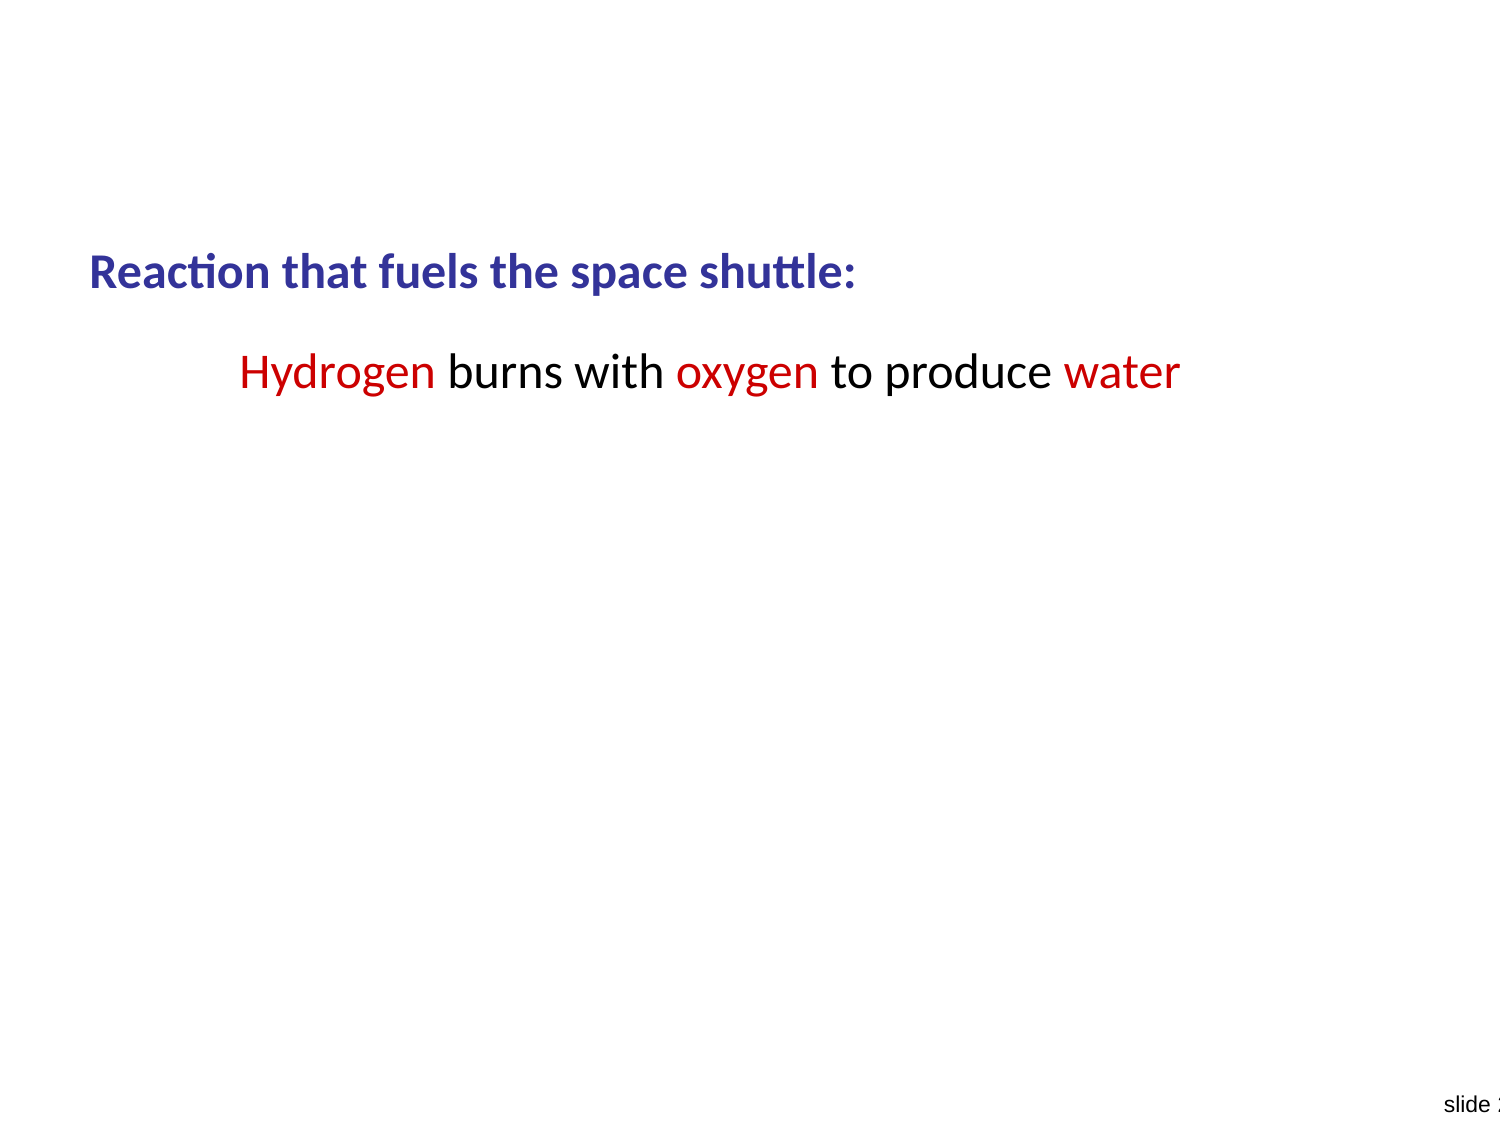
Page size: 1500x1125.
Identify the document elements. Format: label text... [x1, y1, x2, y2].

text_box Reaction that fuels the space shuttle: Hydrogen burns with oxygen to produce water [74, 231, 1197, 407]
